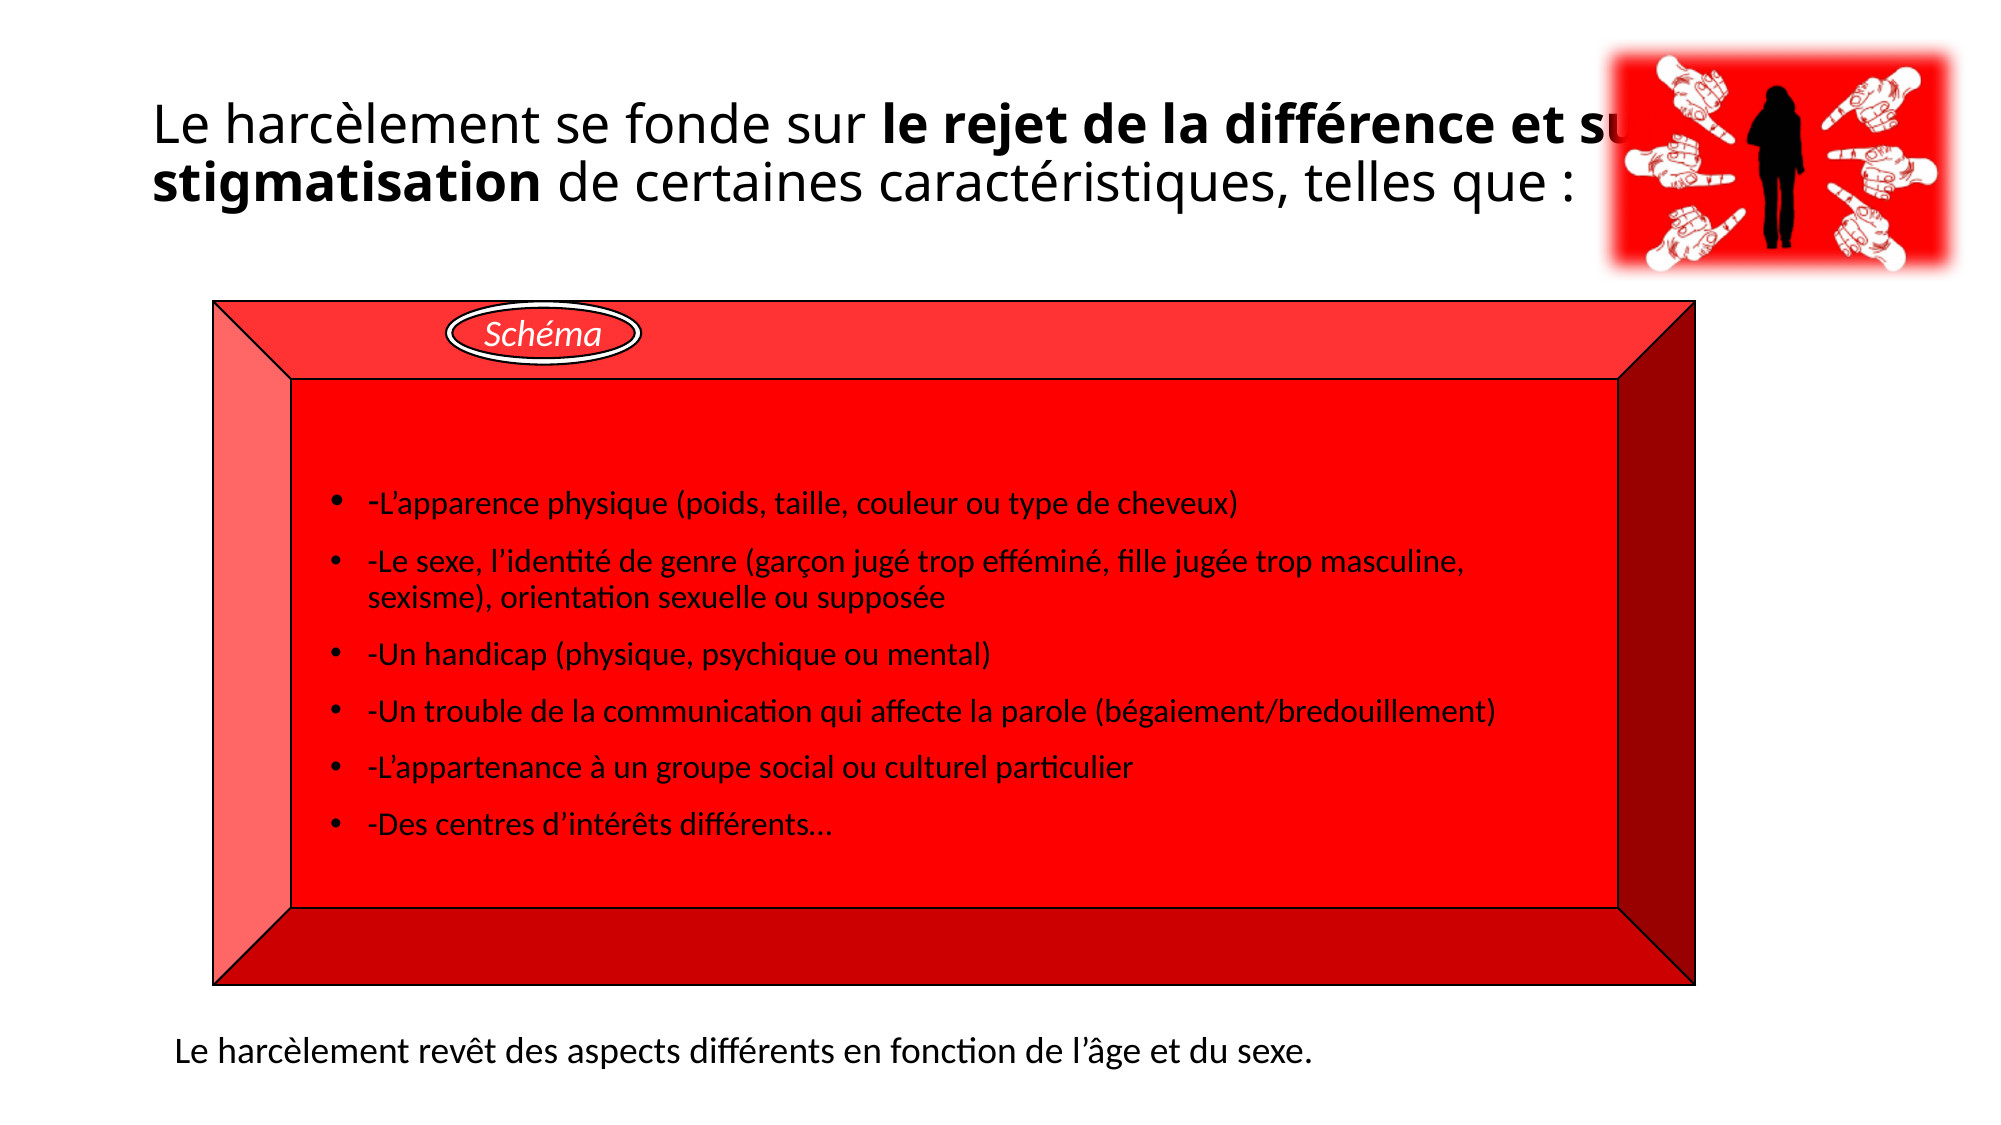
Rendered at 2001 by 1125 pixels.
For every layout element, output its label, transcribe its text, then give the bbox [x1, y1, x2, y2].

text_box Le harcèlement revêt des aspects différents en fonction de l’âge et du sexe. [159, 1018, 1330, 1124]
list -L’apparence physique (poids, taille, couleur ou type de cheveux) -Le sexe, l’identité de genre (garçon jugé trop efféminé, fille jugée trop masculine, sexisme), orientation sexuelle ou supposée -Un handicap (physique, psychique ou mental) -Un trouble de la communication qui affecte la parole (bégaiement/bredouillement) -L’appartenance à un groupe social ou culturel particulier -Des centres d’intérêts différents… [315, 382, 1540, 896]
text_box Schéma [469, 301, 618, 362]
text_box [618, 311, 643, 355]
text_box [444, 311, 469, 355]
text_box [498, 362, 589, 366]
text_box [212, 314, 1697, 987]
picture [1594, 36, 1967, 284]
title Le harcèlement se fonde sur le rejet de la différence et sur la stigmatisation de certaines caractéristiques, telles que : [137, 87, 1863, 314]
